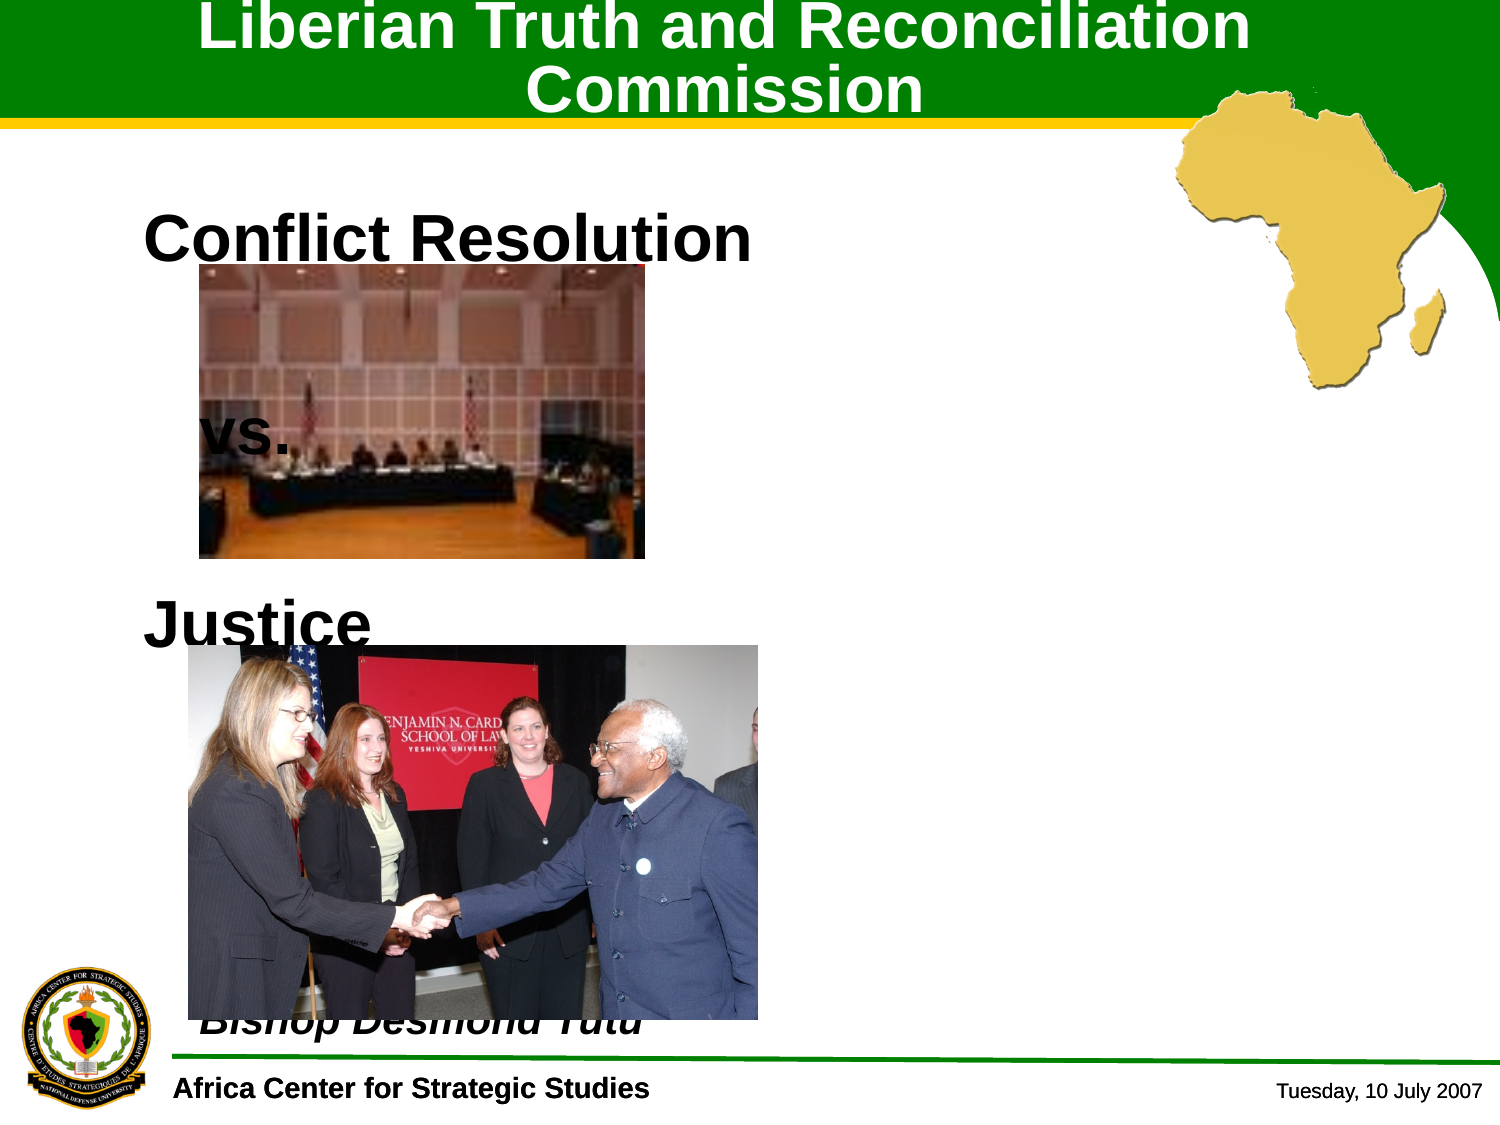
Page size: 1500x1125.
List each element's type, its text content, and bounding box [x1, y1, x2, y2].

list Conflict Resolution vs. Justice Bishop Desmond Tutu [128, 187, 1404, 986]
picture [6, 947, 172, 1125]
picture [1174, 123, 1447, 391]
title Liberian Truth and Reconciliation Commission [0, 0, 1452, 123]
picture [187, 645, 758, 1020]
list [199, 264, 645, 559]
